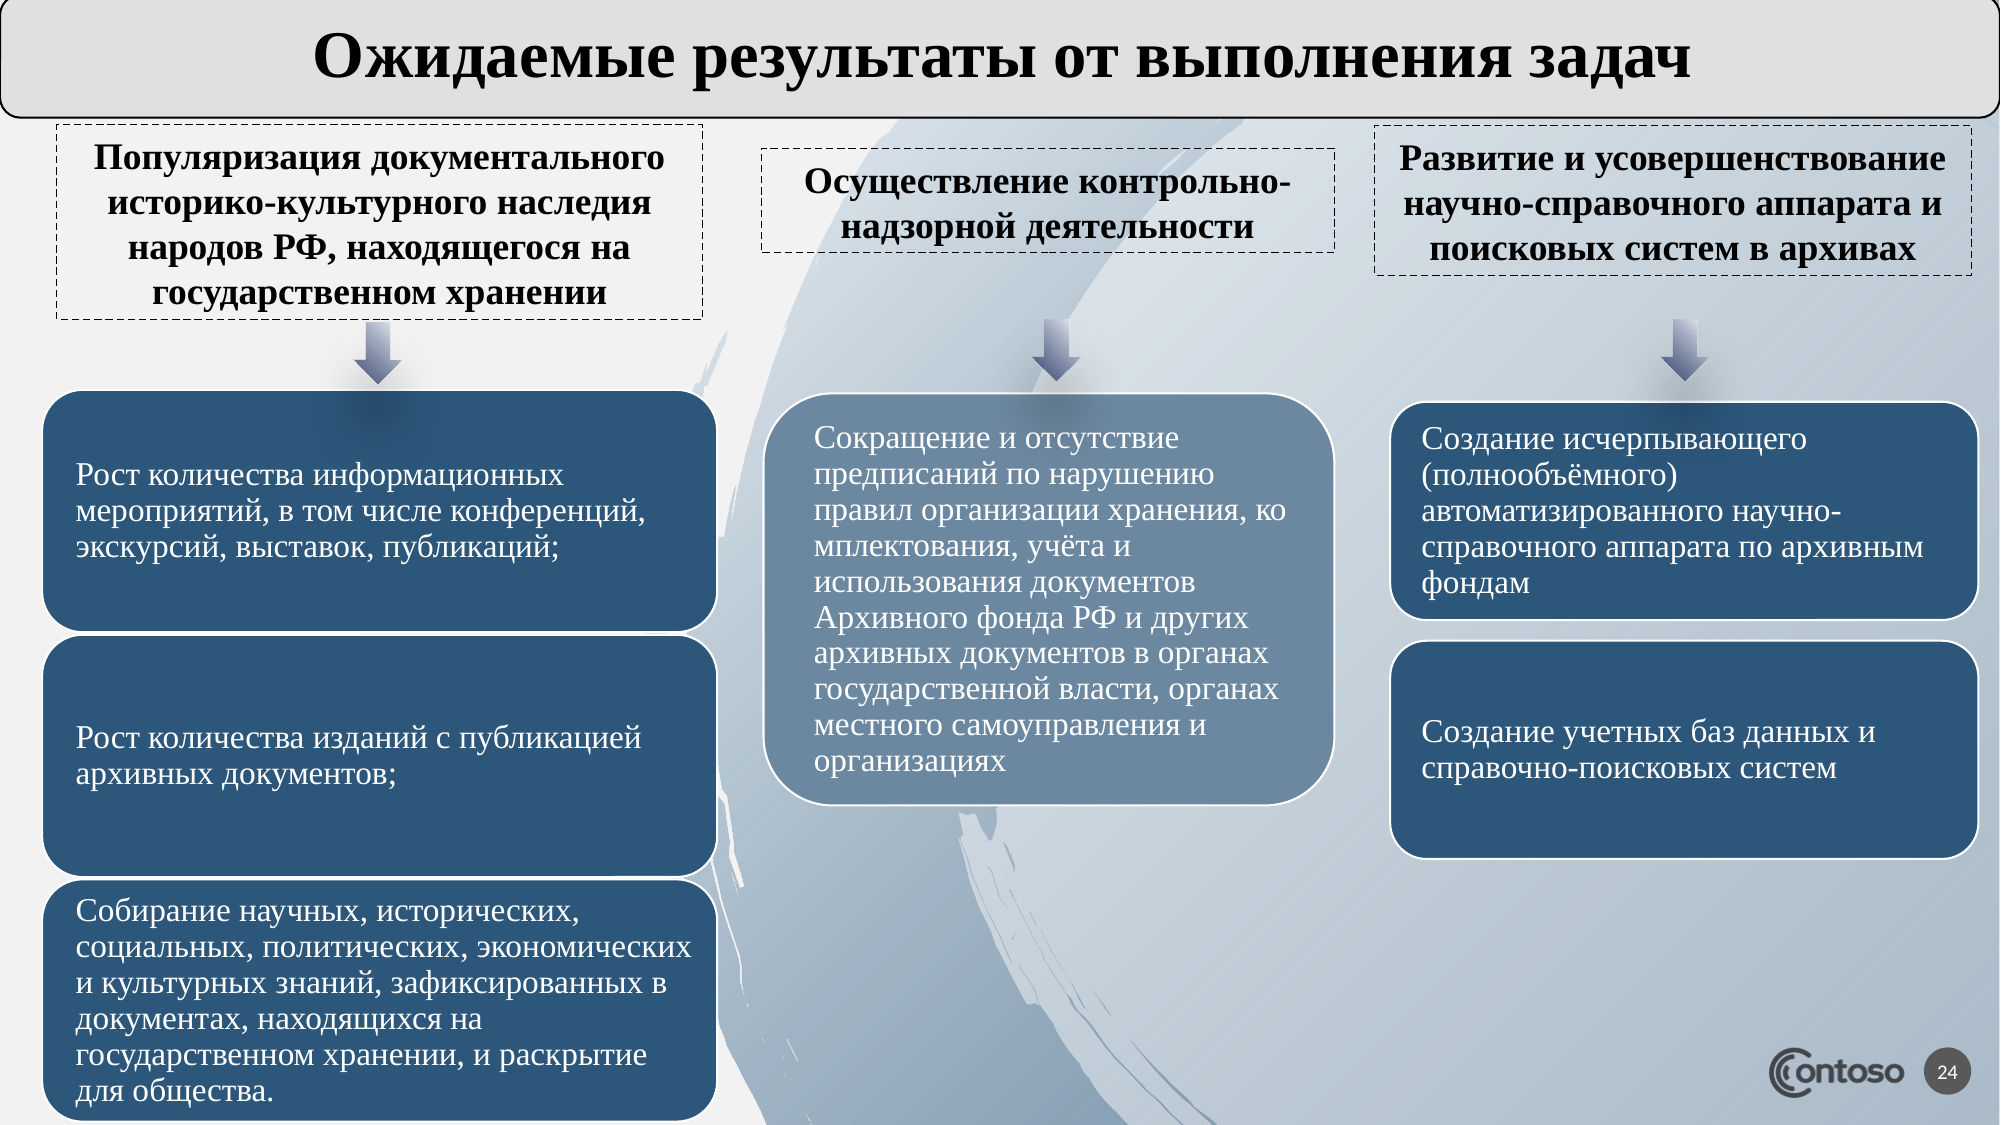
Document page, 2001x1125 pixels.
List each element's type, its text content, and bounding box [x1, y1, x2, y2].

text_box [350, 321, 405, 386]
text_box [1390, 383, 1979, 1106]
text_box Популяризация документального историко-культурного наследия народов РФ, находящегося на государственном хранении [56, 124, 703, 320]
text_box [0, 0, 2000, 119]
text_box Развитие и усовершенствование научно-справочного аппарата и поисковых систем в архивах [1374, 125, 1972, 276]
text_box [42, 389, 718, 1123]
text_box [763, 378, 1335, 1125]
text_box [1657, 318, 1712, 383]
text_box [1029, 318, 1083, 378]
text_box Осуществление контрольно-надзорной деятельности [761, 148, 1335, 253]
